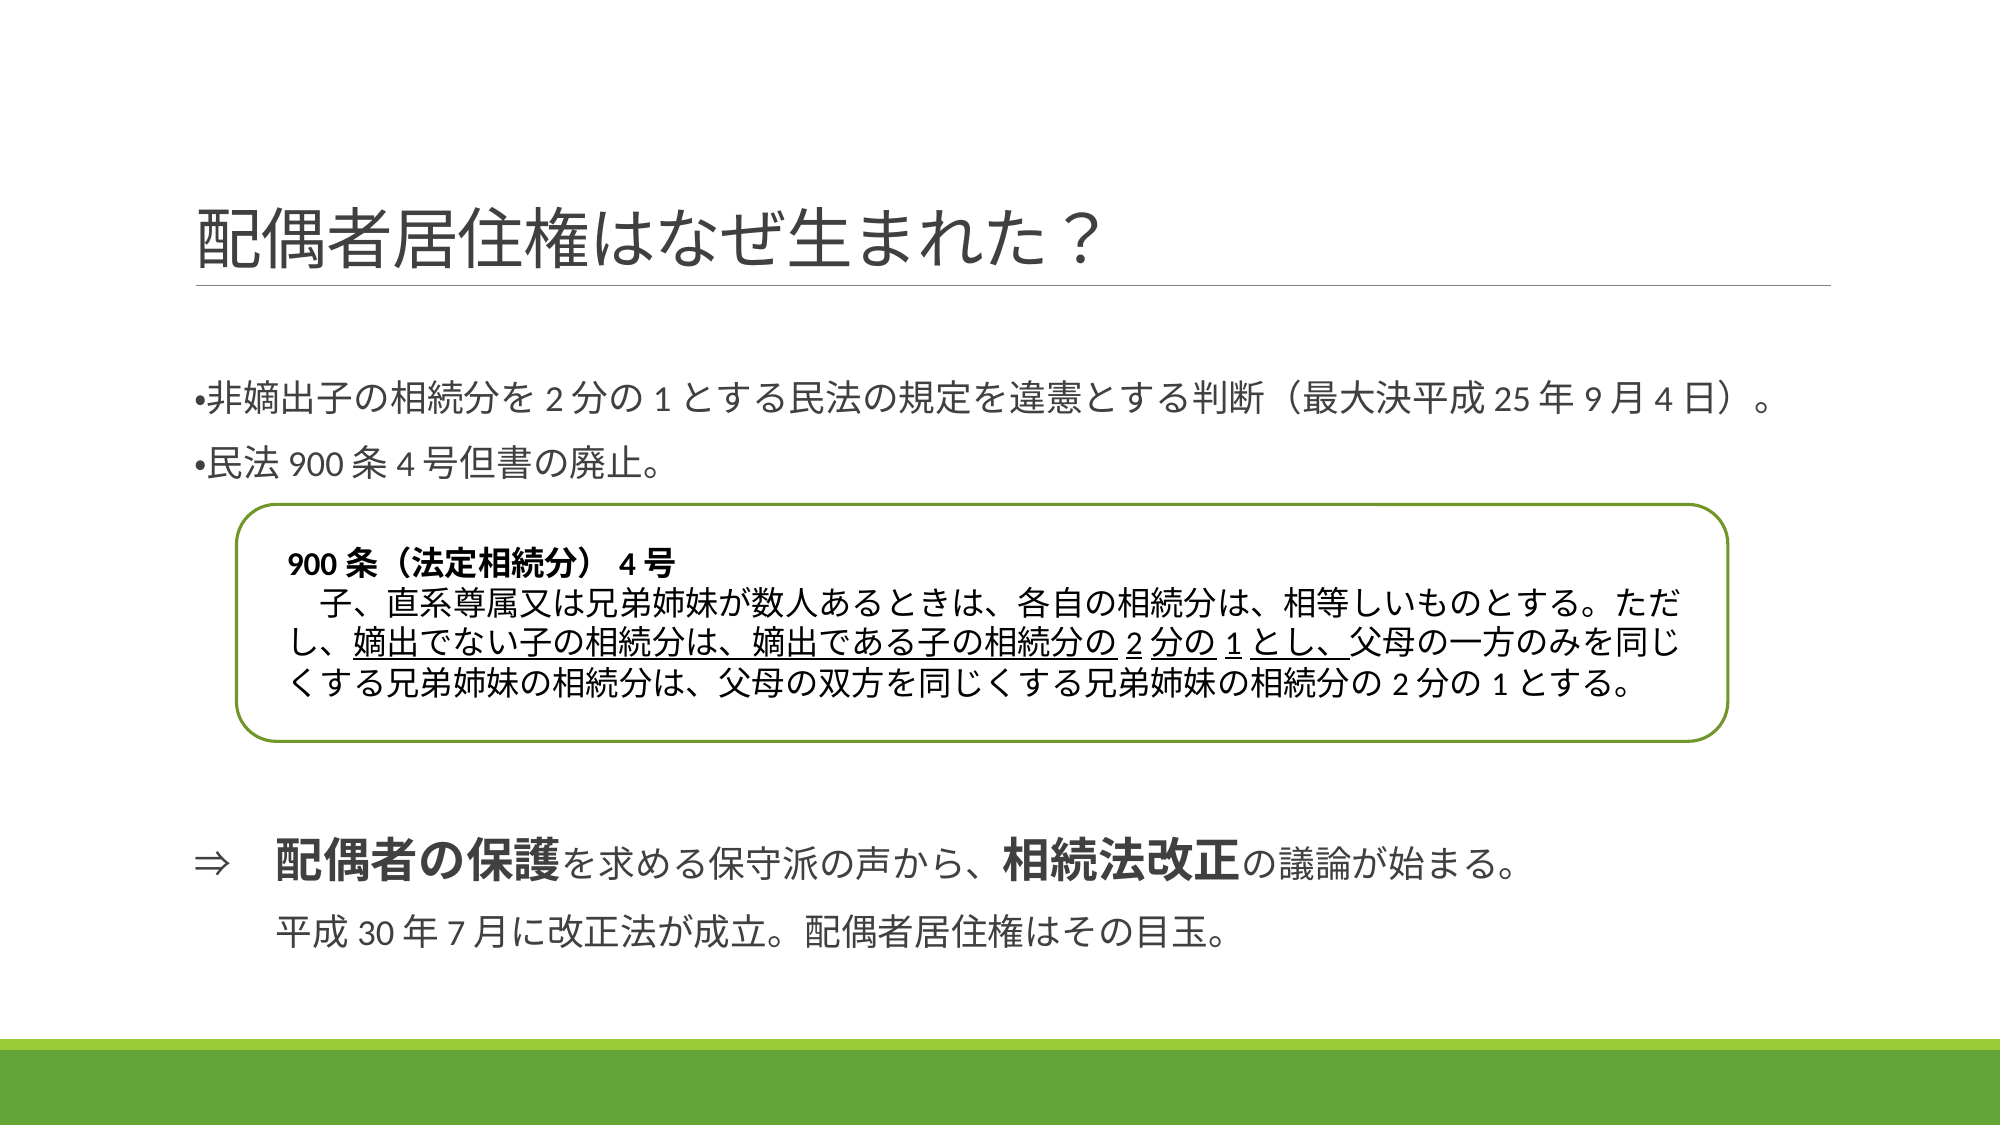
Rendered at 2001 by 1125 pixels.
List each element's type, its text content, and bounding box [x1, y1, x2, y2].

title 配偶者居住権はなぜ生まれた？ [180, 47, 1830, 285]
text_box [235, 503, 1729, 742]
list ・非嫡出子の相続分を2分の1とする民法の規定を違憲とする判断（最大決平成25年9月4日）。 ・民法900条4号但書の廃止。 ⇒ 配偶者の保護を求める保守派の声から、相続法改正の議論が始まる。 平成30年7月に改正法が成立。配偶者居住権はその目玉。 [180, 302, 1830, 963]
